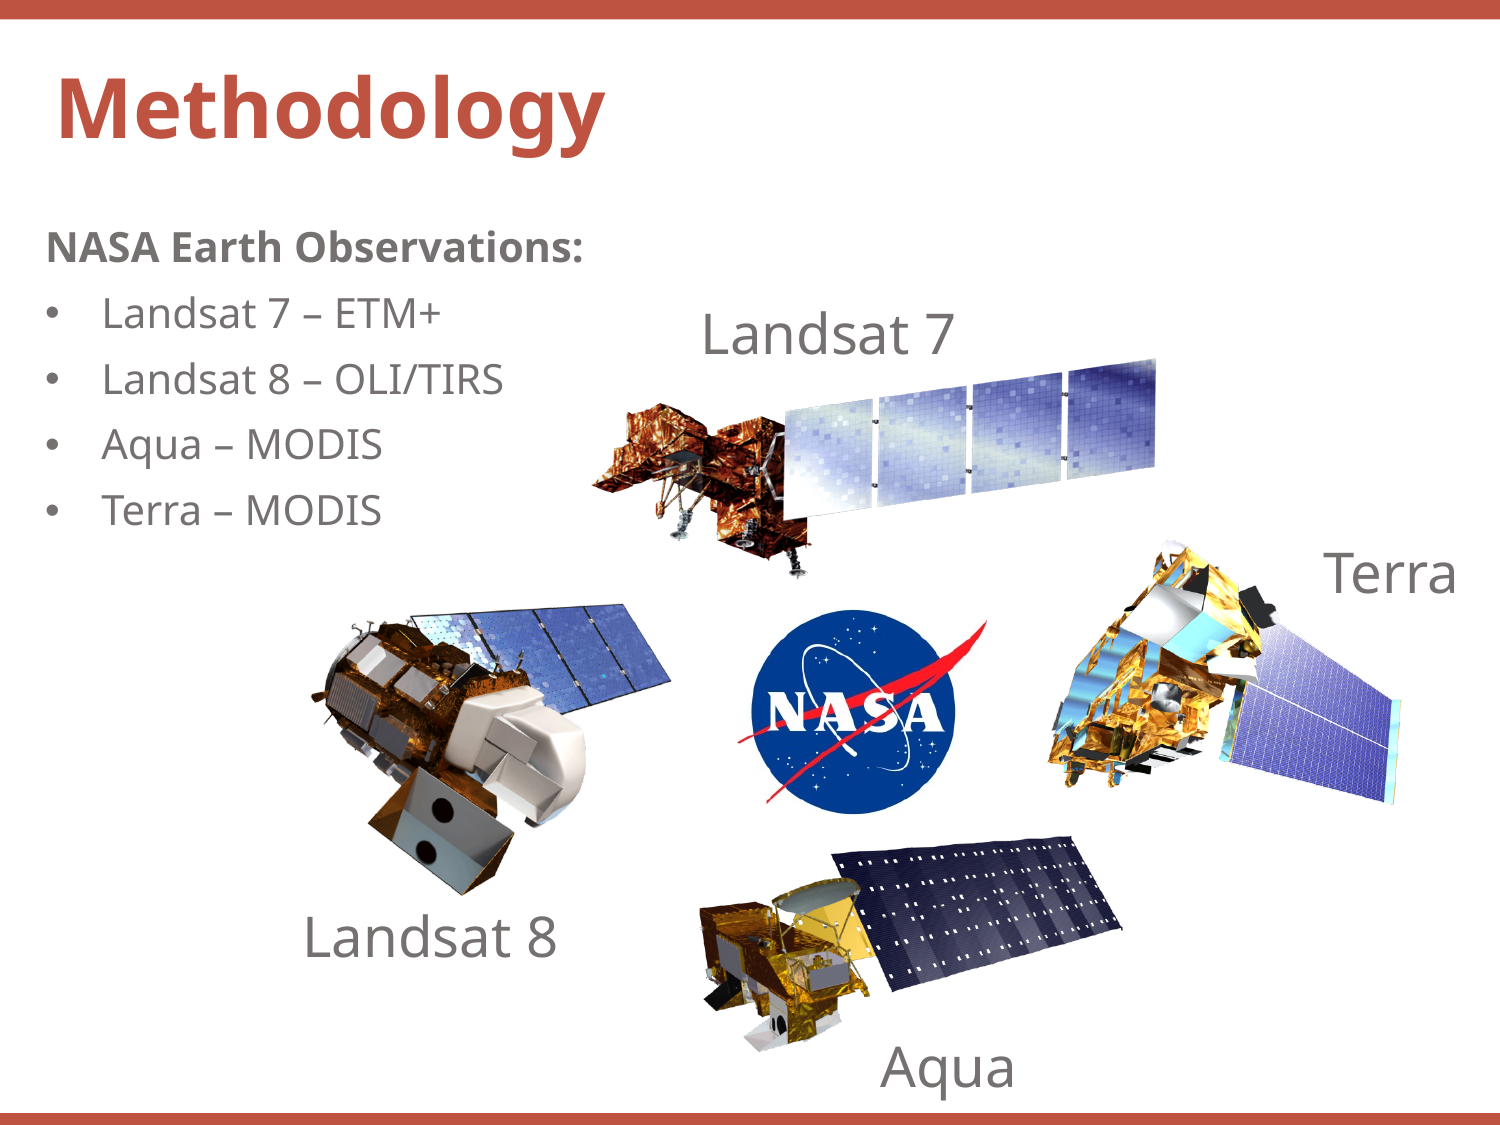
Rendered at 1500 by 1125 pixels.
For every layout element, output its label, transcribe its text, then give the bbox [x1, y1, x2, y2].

text_box Landsat 8 [287, 901, 588, 1016]
text_box Aqua [865, 1031, 1142, 1125]
list Methodology [39, 52, 625, 164]
picture [304, 597, 678, 902]
text_box Landsat 7 [686, 299, 986, 349]
list NASA Earth Observations: Landsat 7 – ETM+ Landsat 8 – OLI/TIRS Aqua – MODIS Terra – MODIS [29, 218, 632, 773]
picture [737, 608, 987, 815]
picture [581, 349, 1406, 809]
picture [695, 830, 1128, 1057]
text_box Terra [1406, 537, 1476, 652]
